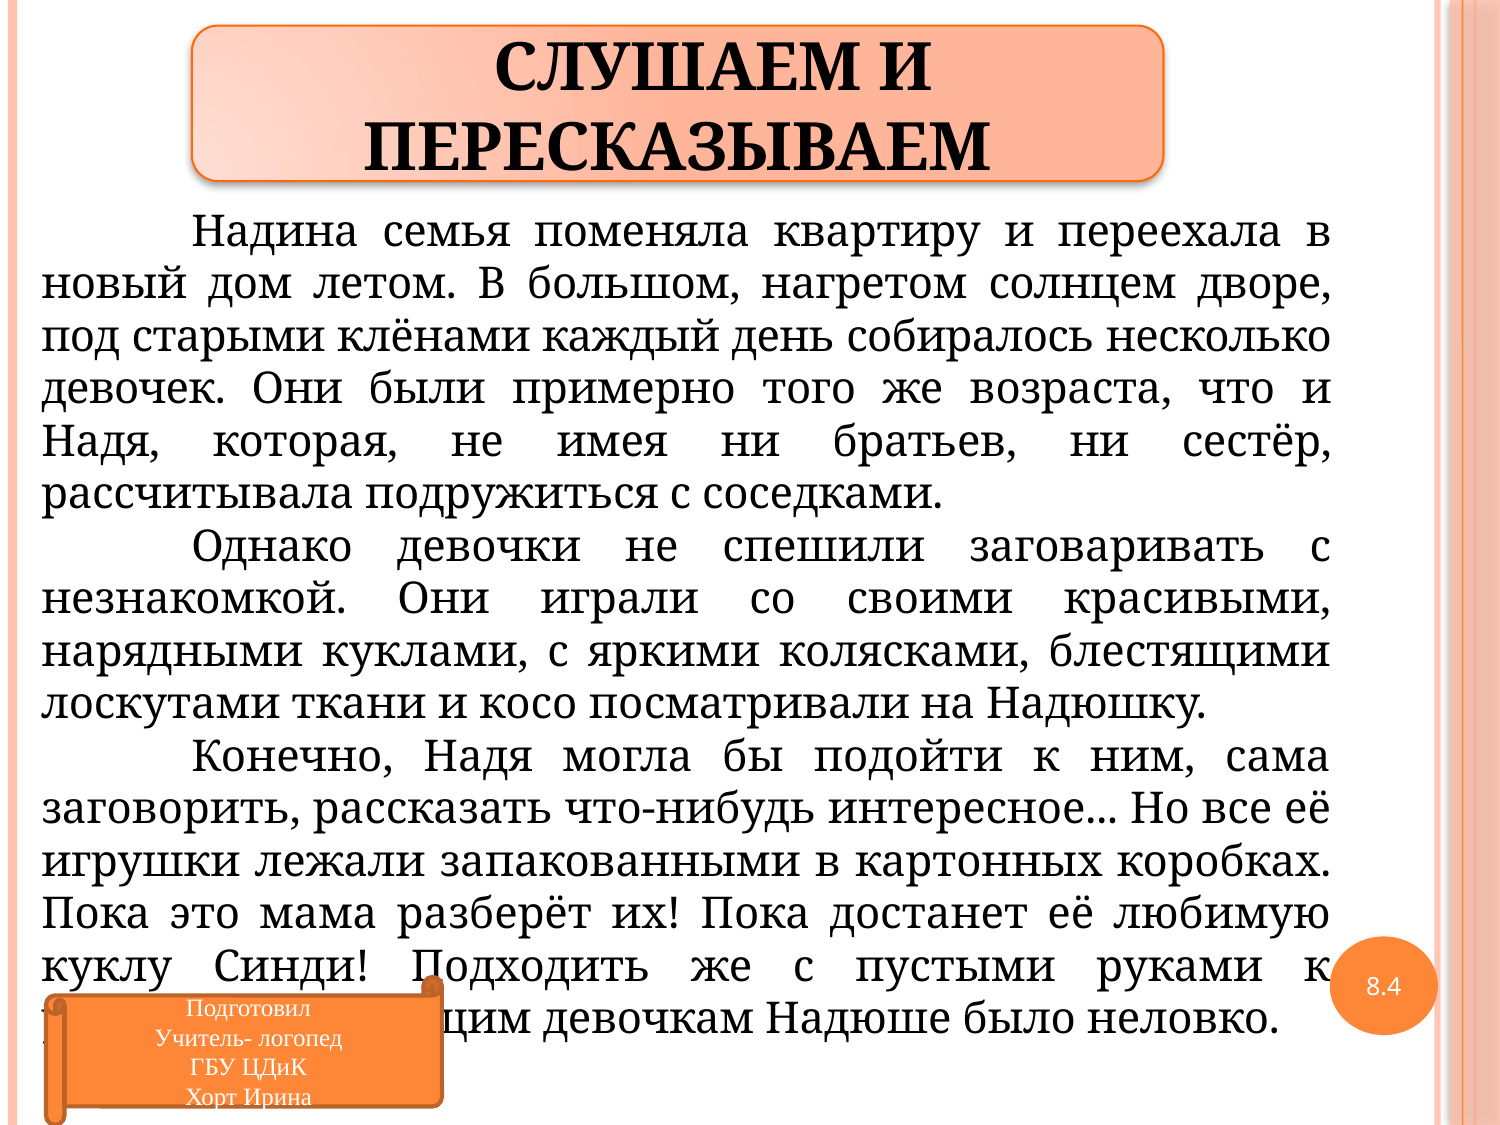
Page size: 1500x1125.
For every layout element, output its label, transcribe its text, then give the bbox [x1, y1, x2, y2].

text_box 8.4 [1327, 934, 1440, 1038]
text_box СЛУШАЕМ И ПЕРЕСКАЗЫВАЕМ [190, 24, 1165, 183]
text_box Подготовил Учитель- логопед ГБУ ЦДиК Хорт Ирина [43, 974, 445, 1125]
text_box Надина семья поменяла квартиру и переехала в новый дом летом. В большом, нагретом солнцем дворе, под старыми клёнами каждый день собиралось несколько девочек. Они были примерно того же возраста, что и Надя, которая, не имея ни братьев, ни сестёр, рассчитывала подружиться с соседками. Однако девочки не спешили заговаривать с незнакомкой. Они играли со своими красивыми, нарядными куклами, с яркими колясками, блестящими лоскутами ткани и косо посматривали на Надюшку. Конечно, Надя могла бы подойти к ним, сама заговорить, рассказать что-нибудь интересное... Но все её игрушки лежали запакованными в картонных коробках. Пока это мама разберёт их! Пока достанет её любимую куклу Синди! Подходить же с пустыми руками к увлечённо играющим девочкам Надюше было неловко. [26, 192, 1346, 1051]
